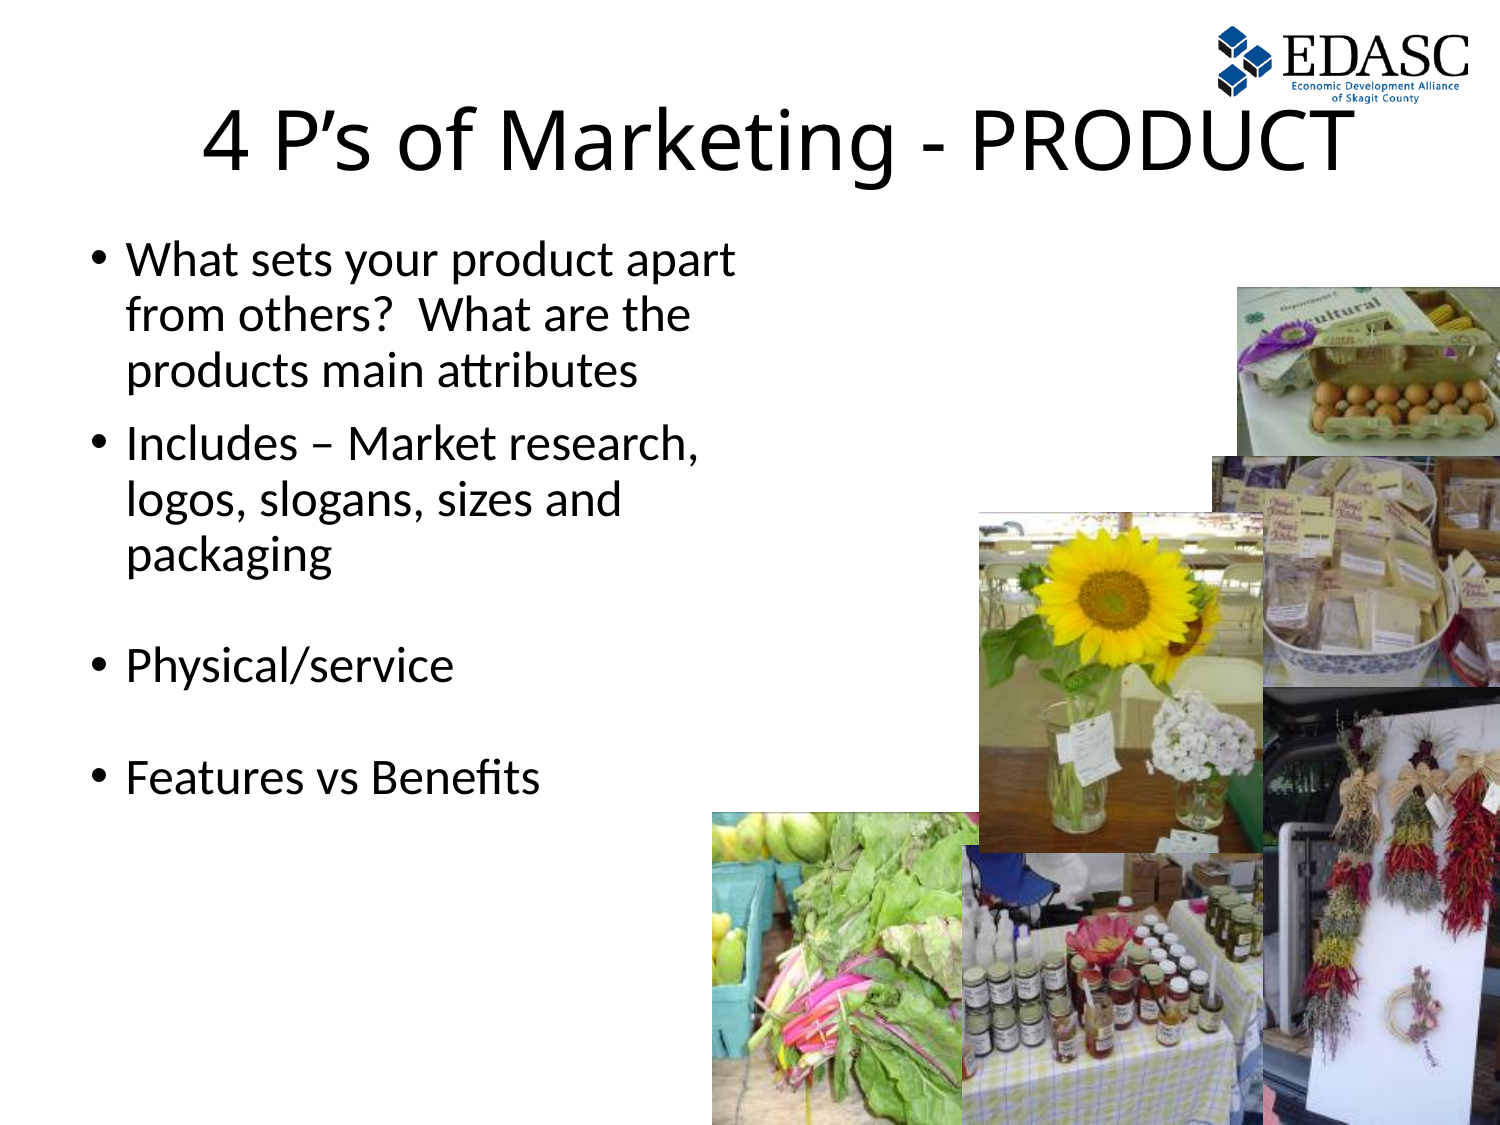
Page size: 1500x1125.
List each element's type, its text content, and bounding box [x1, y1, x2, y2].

list What sets your product apart from others? What are the products main attributes Includes – Market research, logos, slogans, sizes and packaging Physical/service Features vs Benefits [75, 224, 801, 814]
picture [1193, 15, 1476, 104]
title 4 P’s of Marketing - PRODUCT [187, 50, 1463, 238]
picture [712, 287, 1500, 1125]
